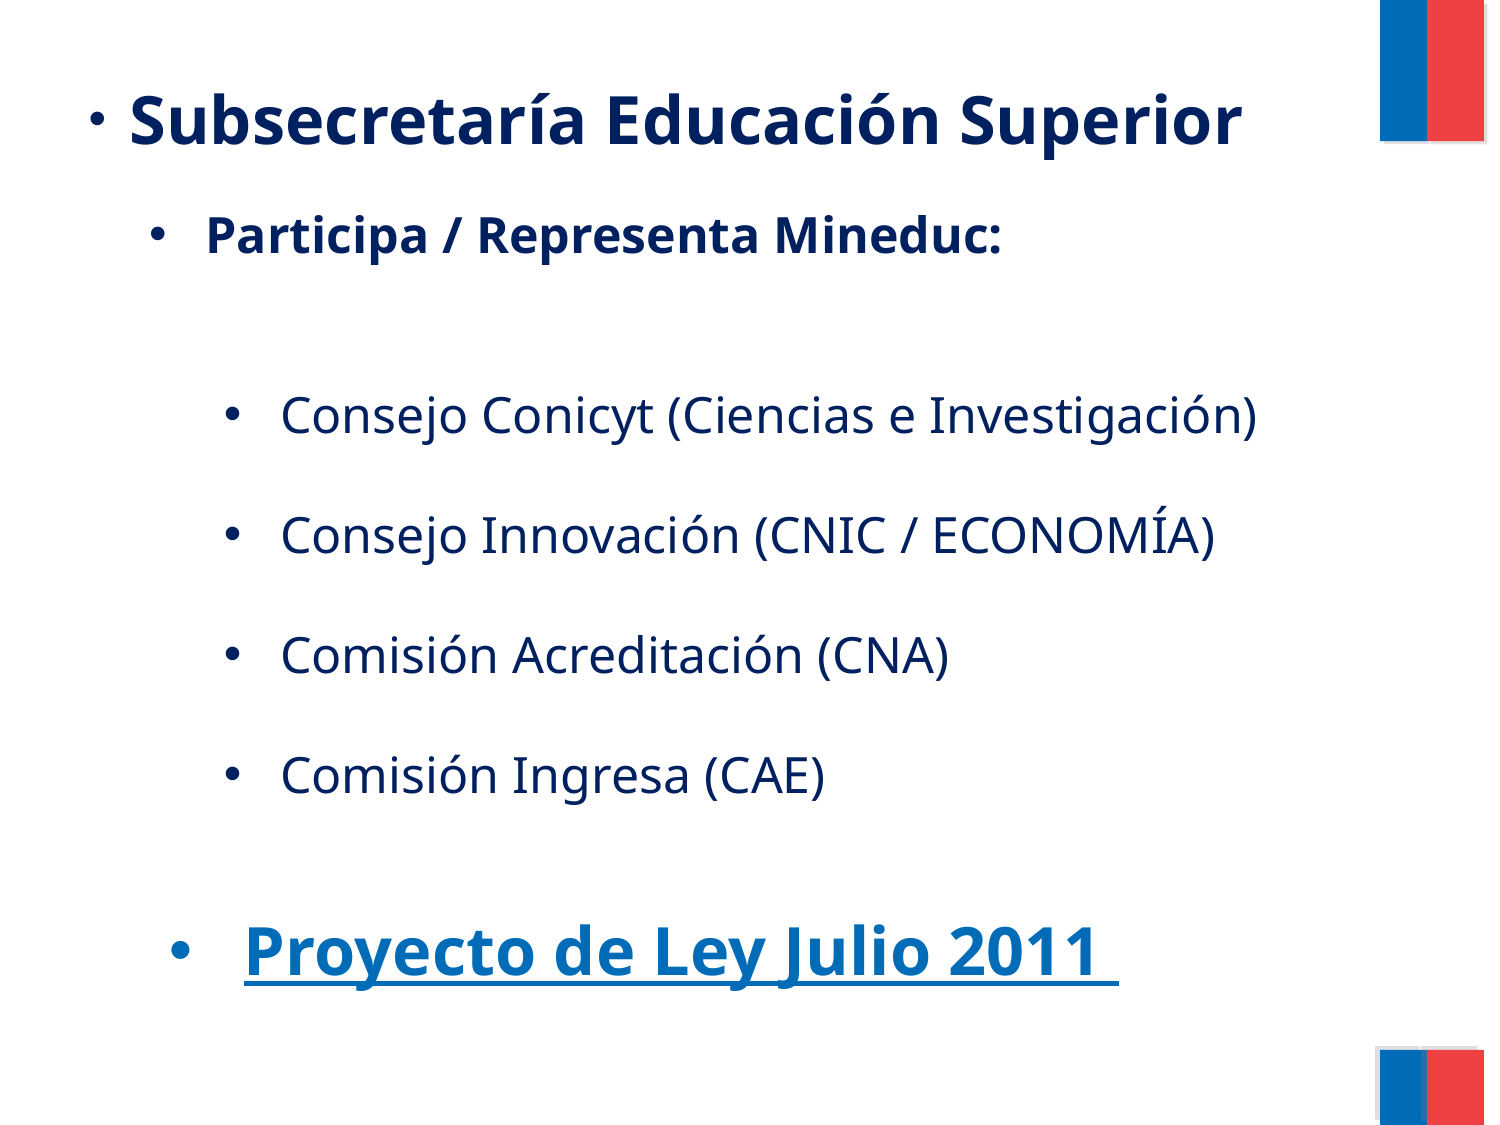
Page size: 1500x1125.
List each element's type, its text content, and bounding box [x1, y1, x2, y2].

text_box Participa / Representa Mineduc: Consejo Conicyt (Ciencias e Investigación) Consejo Innovación (CNIC / ECONOMÍA) Comisión Acreditación (CNA) Comisión Ingresa (CAE) [134, 196, 1350, 811]
text_box Proyecto de Ley Julio 2011 [88, 901, 1317, 997]
text_box Subsecretaría Educación Superior [88, 78, 1489, 249]
